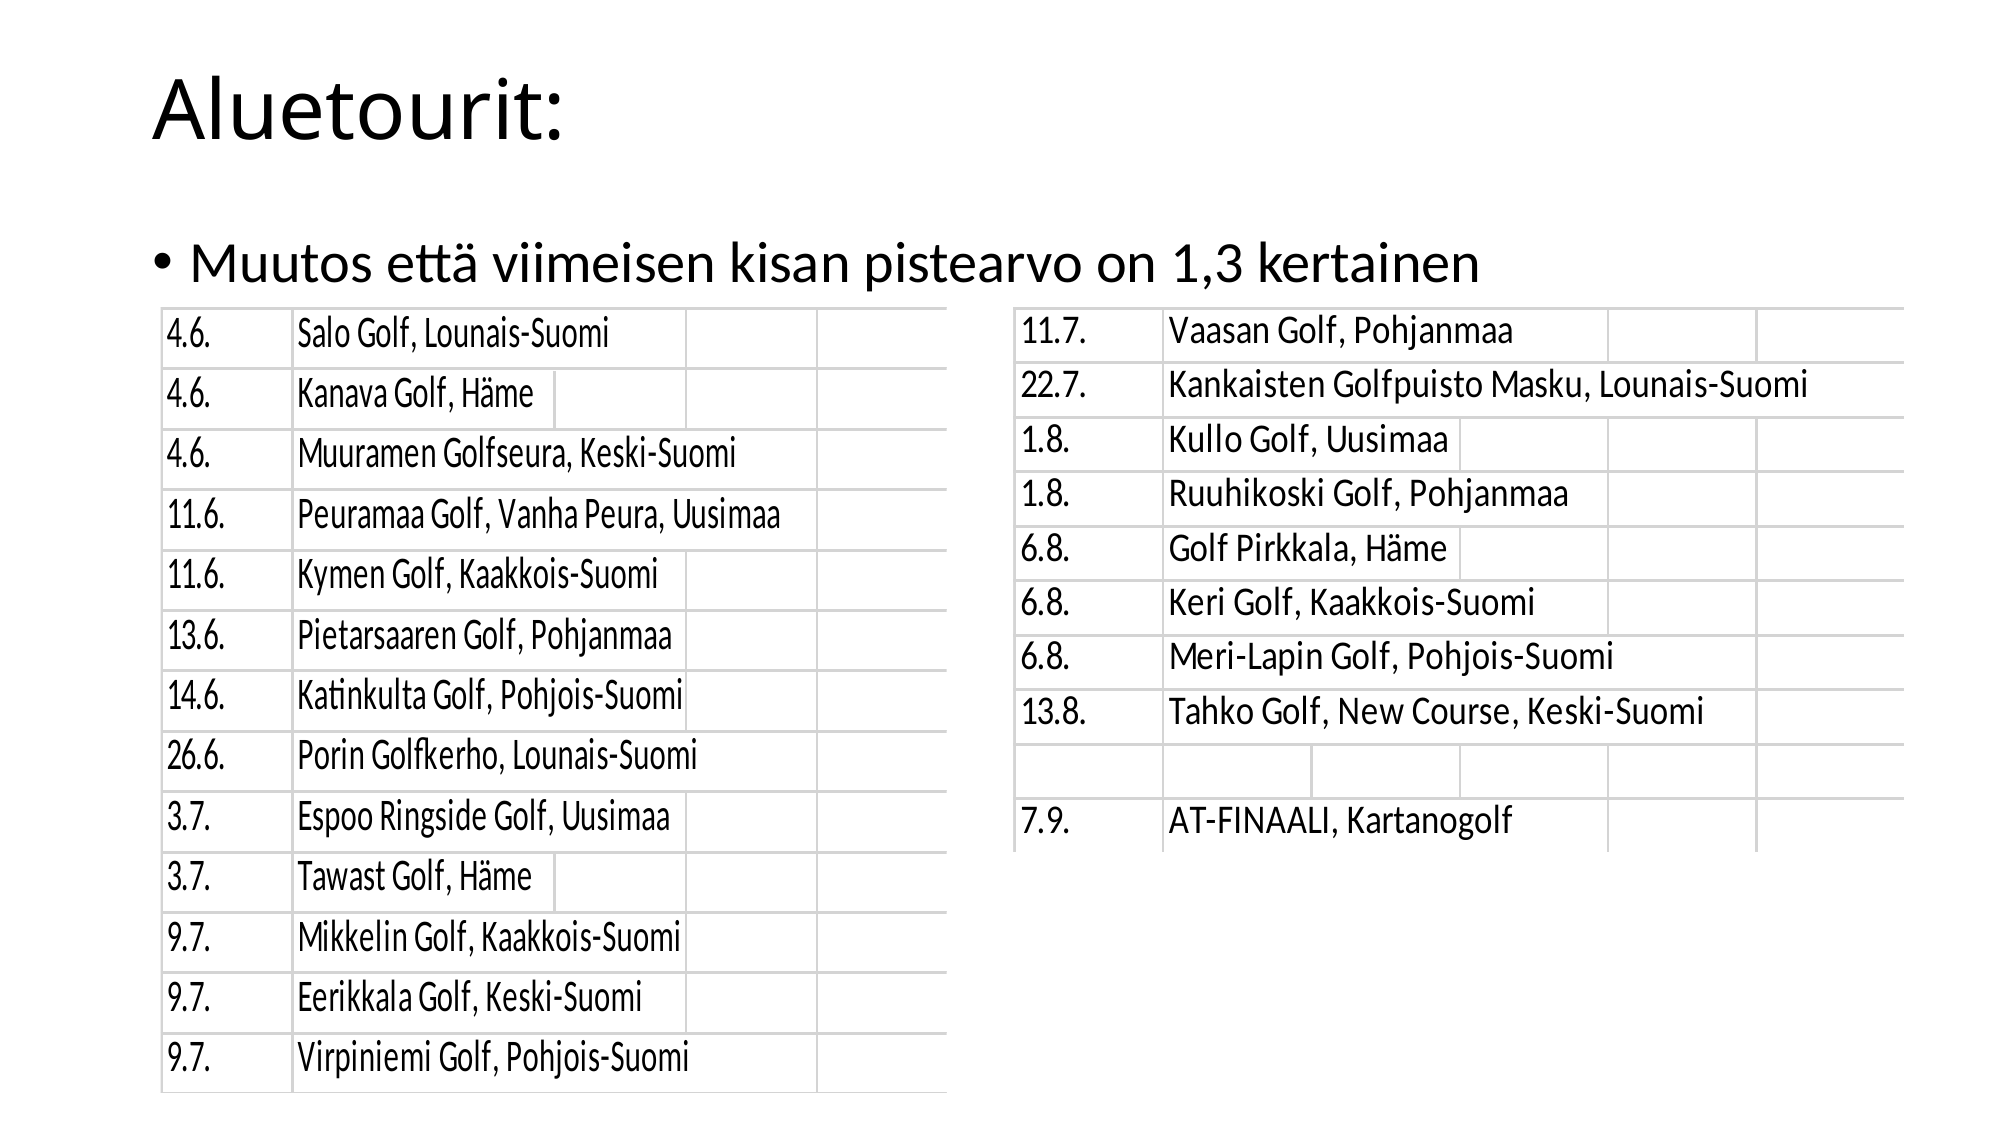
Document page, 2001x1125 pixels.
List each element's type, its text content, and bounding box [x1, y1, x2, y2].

title Aluetourit: [137, 59, 1863, 166]
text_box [1013, 306, 1907, 855]
list Muutos että viimeisen kisan pistearvo on 1,3 kertainen [137, 224, 1863, 1014]
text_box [160, 306, 949, 1096]
